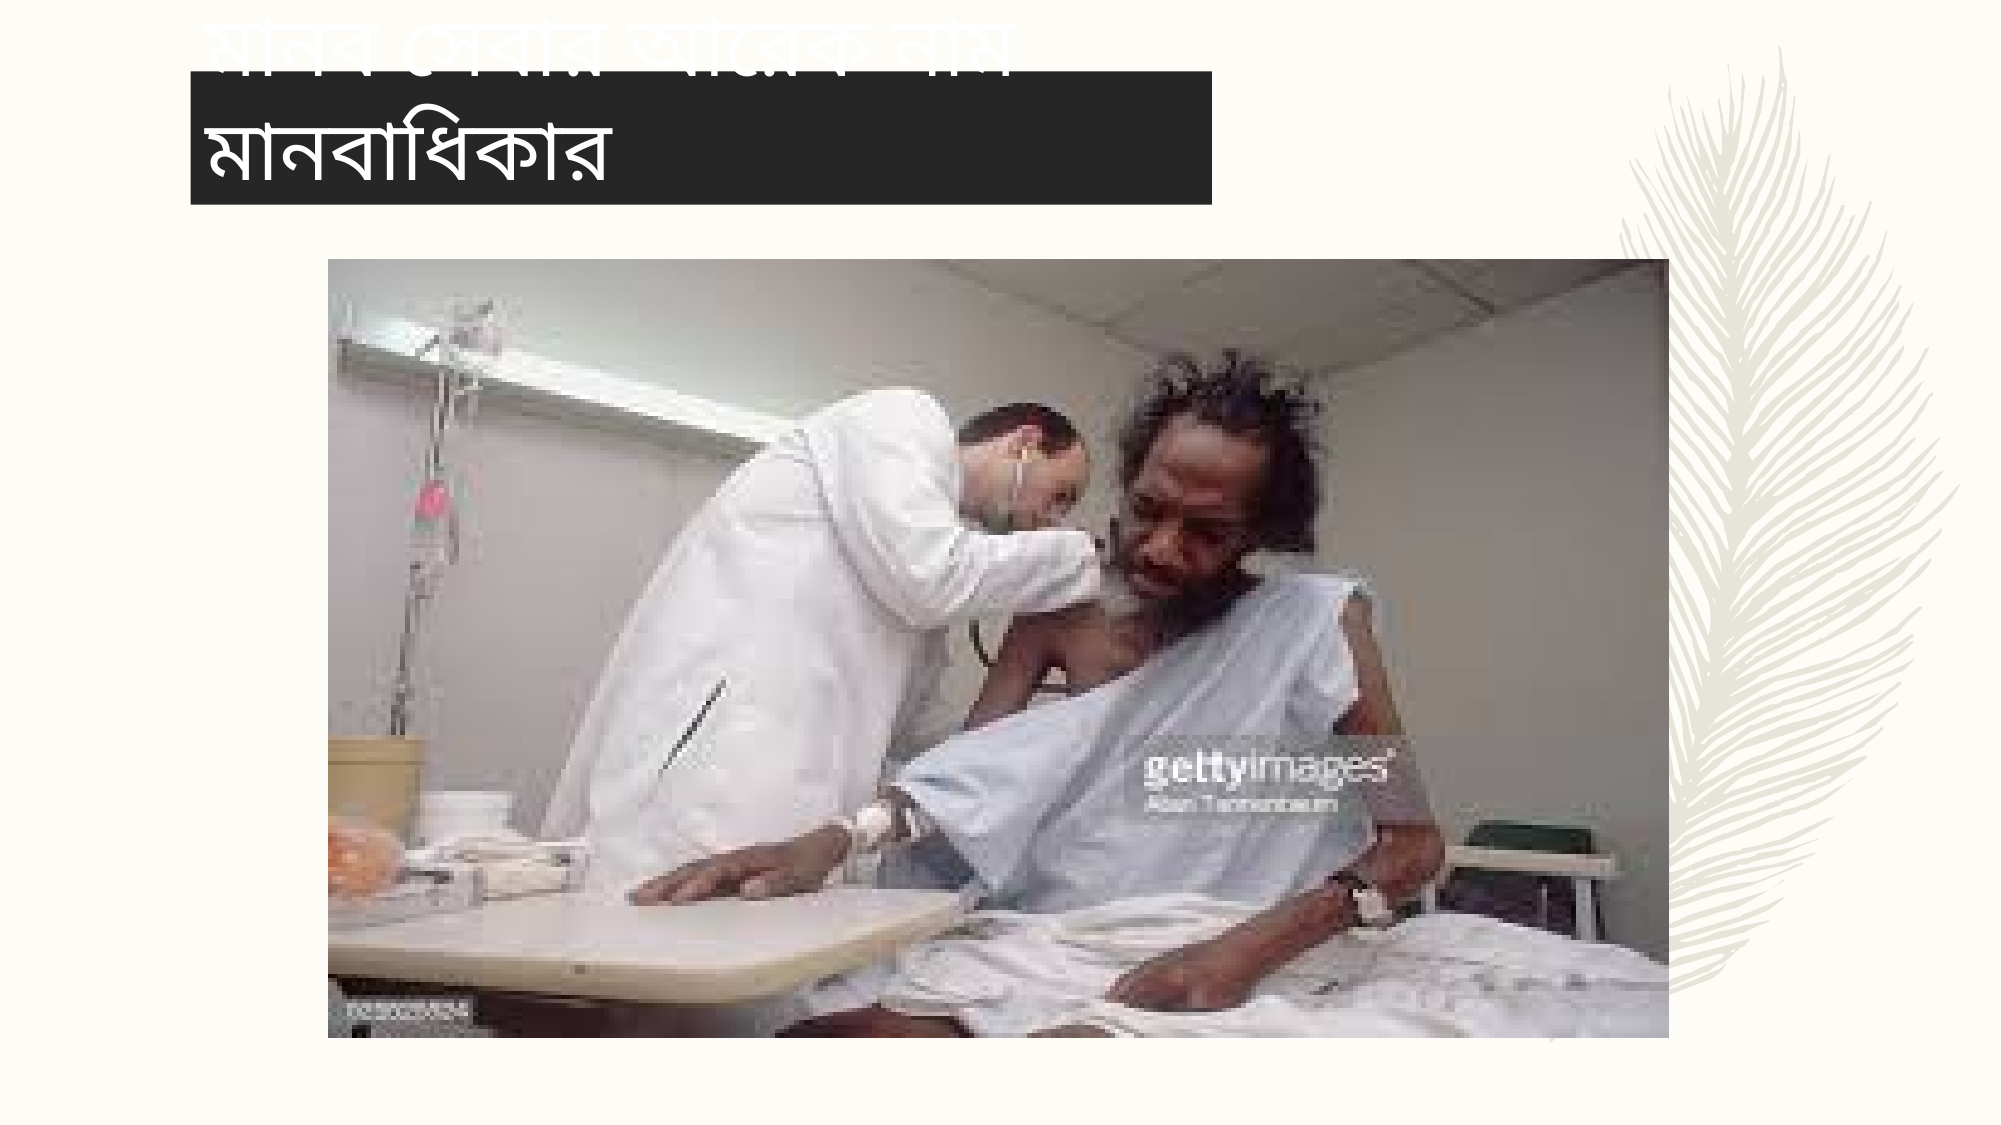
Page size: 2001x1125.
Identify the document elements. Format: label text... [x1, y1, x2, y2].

title মানব সেবার আরেক নাম মানবাধিকার [190, 71, 1212, 205]
picture [328, 259, 1670, 1039]
